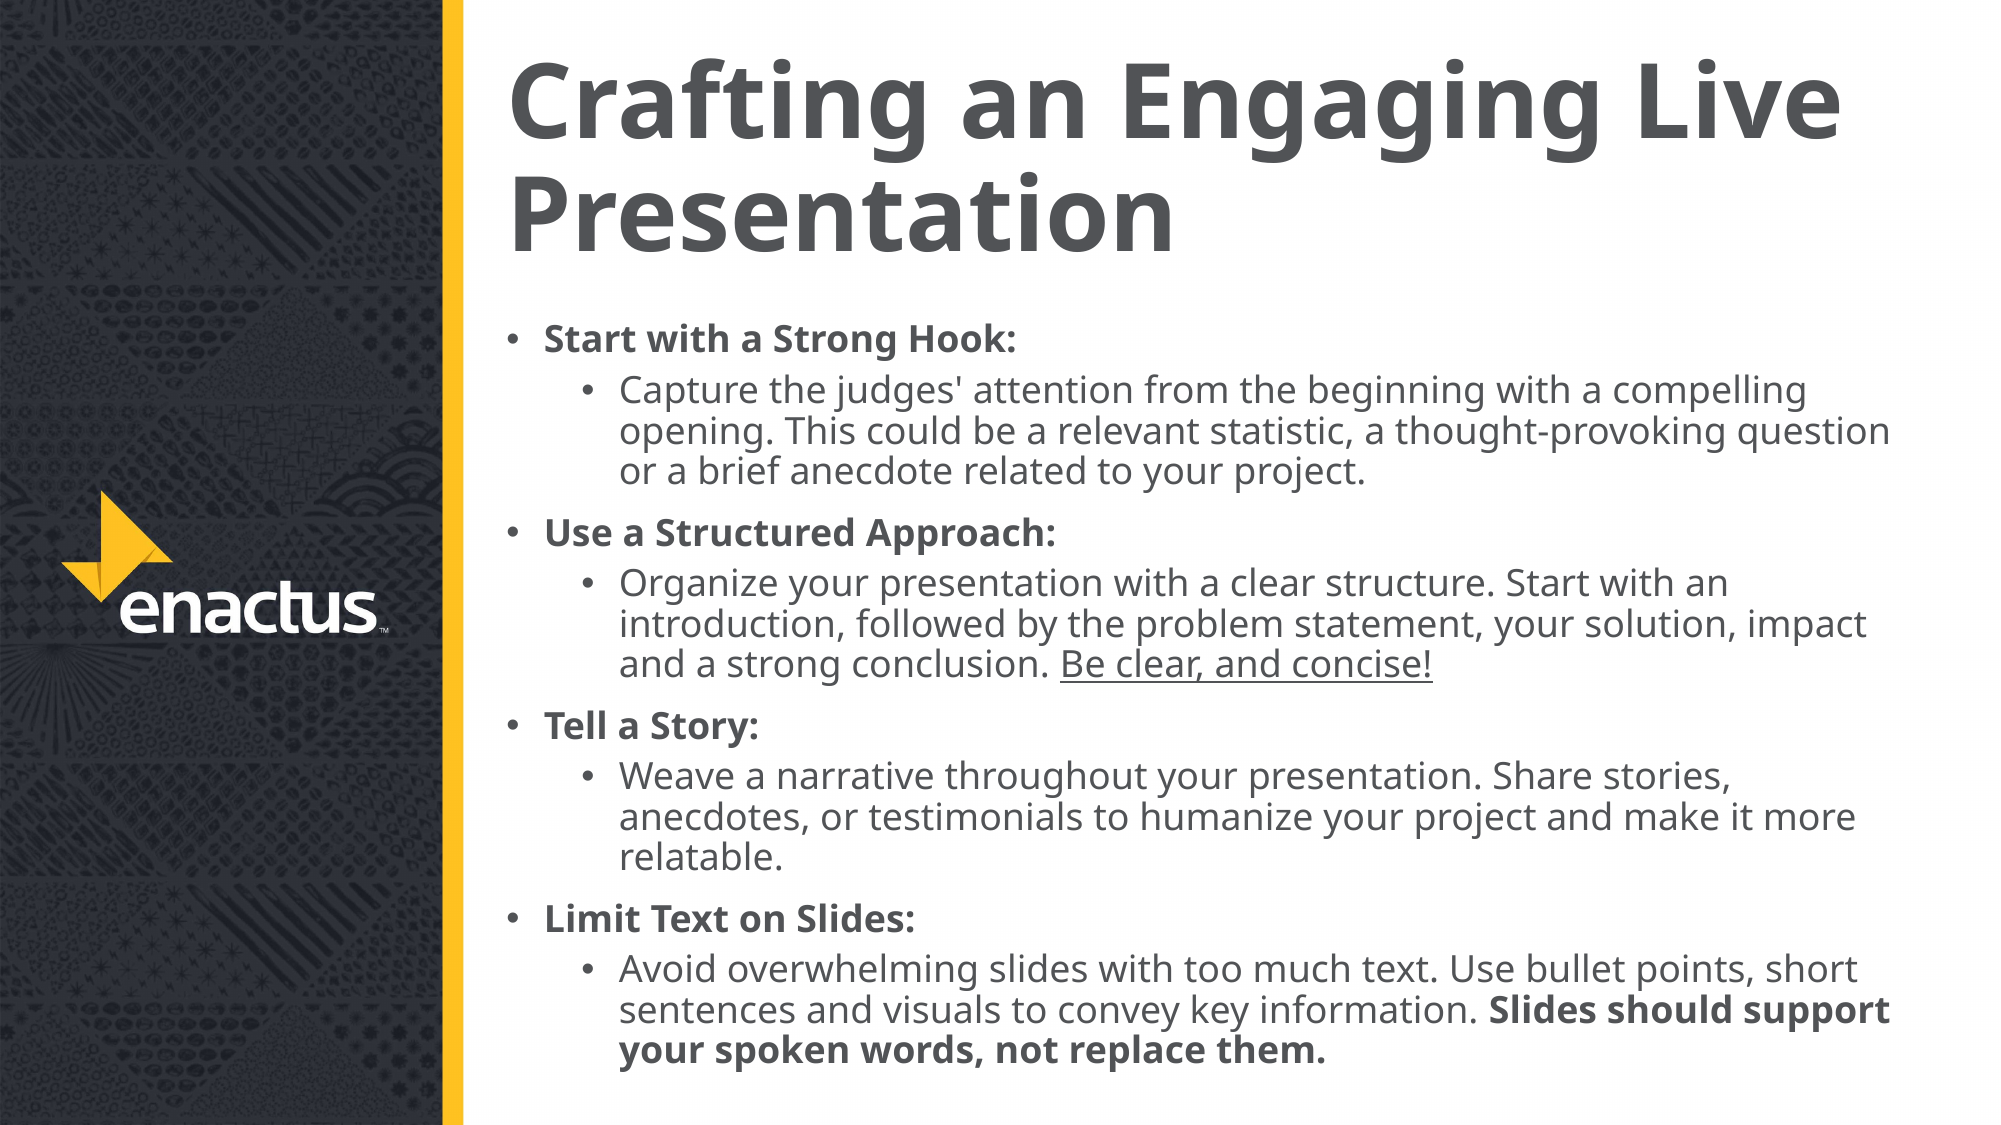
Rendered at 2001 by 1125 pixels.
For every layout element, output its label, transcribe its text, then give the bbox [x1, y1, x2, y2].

title Crafting an Engaging Live Presentation [491, 77, 1947, 246]
list Start with a Strong Hook: Capture the judges' attention from the beginning with a compelling opening. This could be a relevant statistic, a thought-provoking question or a brief anecdote related to your project. Use a Structured Approach: Organize your presentation with a clear structure. Start with an introduction, followed by the problem statement, your solution, impact and a strong conclusion. Be clear, and concise! Tell a Story: Weave a narrative throughout your presentation. Share stories, anecdotes, or testimonials to humanize your project and make it more relatable. Limit Text on Slides: Avoid overwhelming slides with too much text. Use bullet points, short sentences and visuals to convey key information. Slides should support your spoken words, not replace them. [491, 313, 1938, 1077]
picture [0, 0, 2001, 1125]
